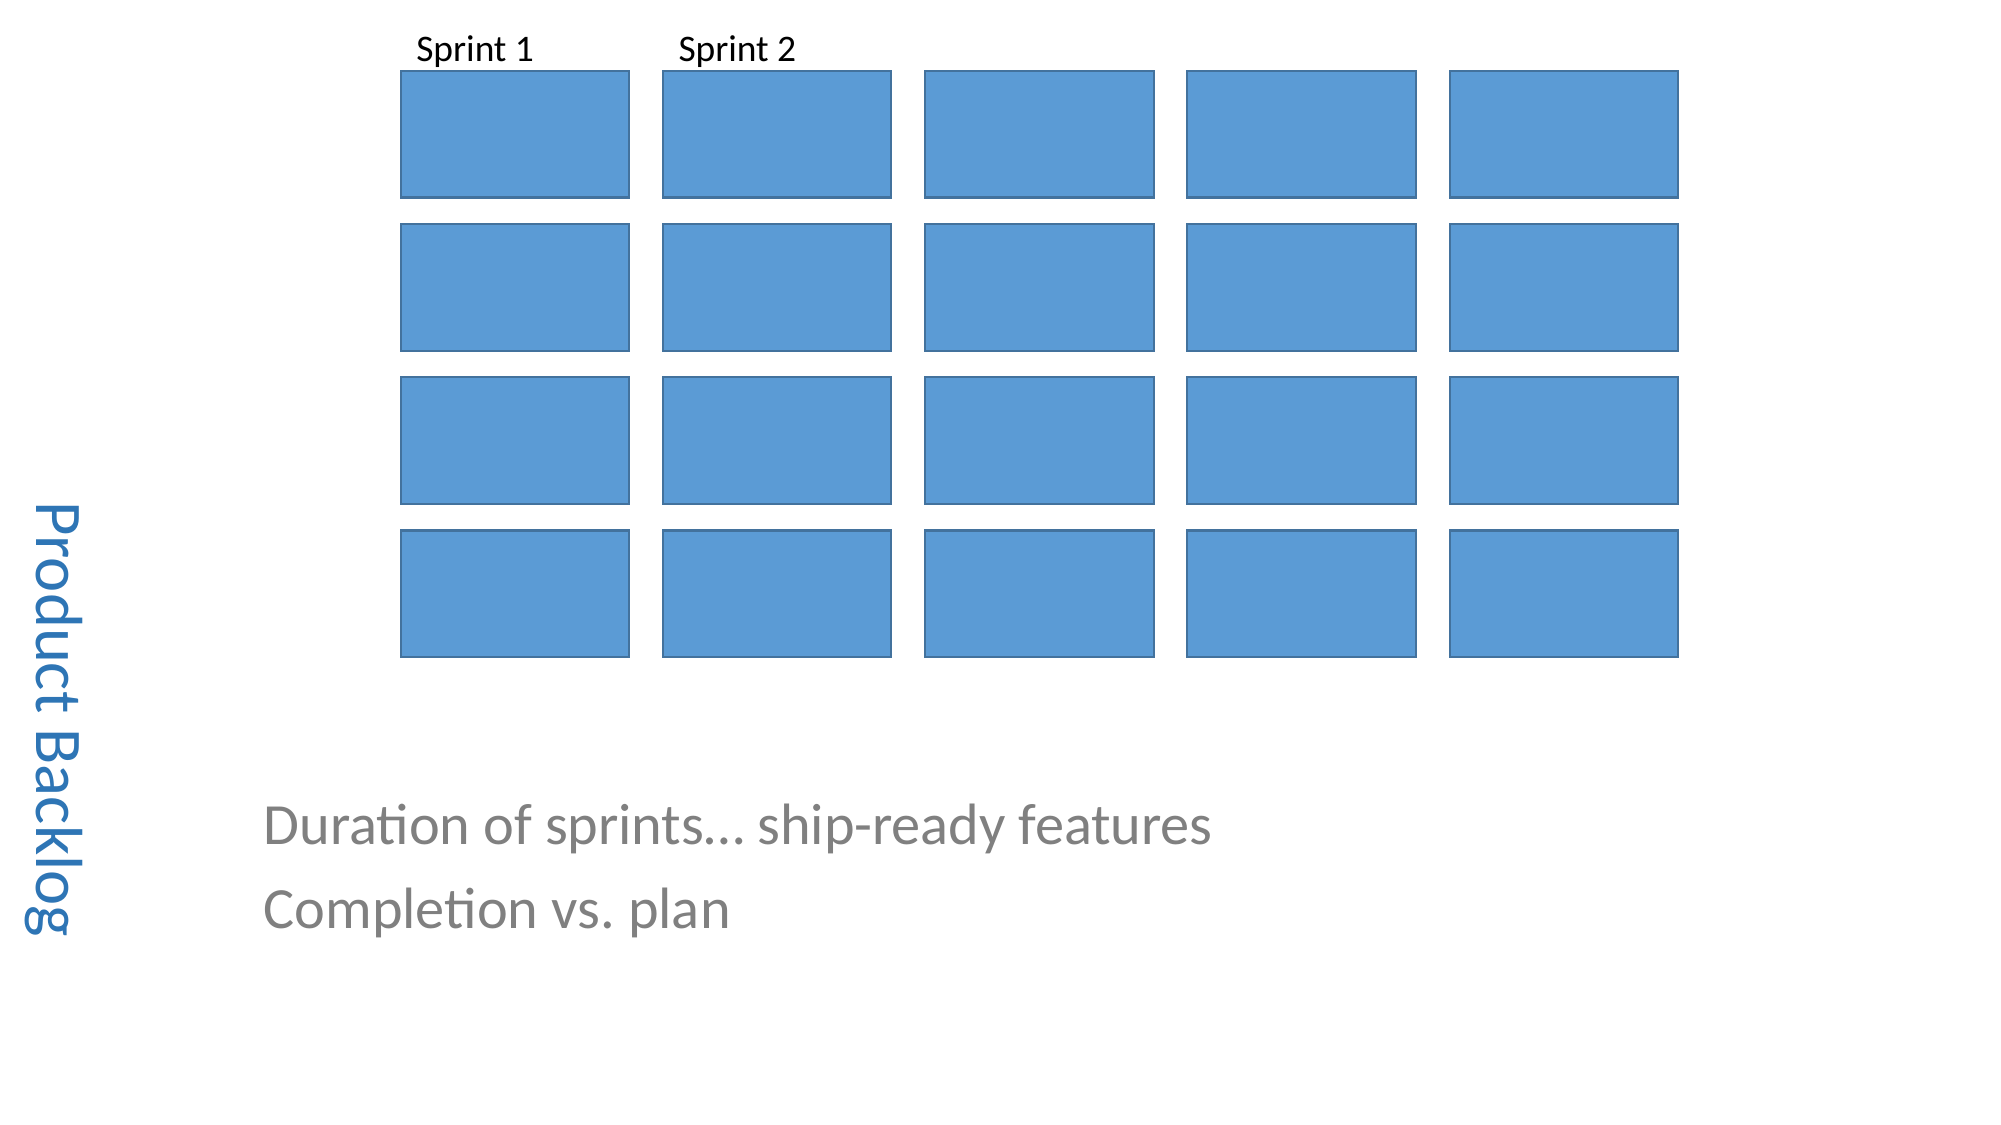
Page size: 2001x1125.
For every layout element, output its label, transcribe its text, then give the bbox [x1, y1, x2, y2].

text_box [400, 529, 630, 658]
text_box [924, 223, 1155, 352]
text_box [400, 223, 630, 352]
text_box [662, 223, 892, 352]
text_box [400, 70, 630, 199]
text_box [1449, 70, 1679, 199]
text_box [662, 376, 892, 505]
text_box [1186, 376, 1417, 505]
text_box [924, 376, 1155, 505]
text_box [662, 70, 892, 199]
text_box [662, 529, 892, 658]
title Product Backlog [0, 0, 139, 953]
text_box [1186, 223, 1417, 352]
text_box [1449, 376, 1679, 505]
text_box [1449, 529, 1679, 658]
text_box [1186, 529, 1417, 658]
text_box [1449, 223, 1679, 352]
list Duration of sprints… ship-ready features Completion vs. plan [249, 742, 1863, 993]
text_box [924, 70, 1155, 199]
text_box [400, 376, 630, 505]
text_box Sprint 1 [401, 16, 550, 77]
text_box [924, 529, 1155, 658]
text_box [1186, 70, 1417, 199]
text_box Sprint 2 [663, 16, 812, 77]
